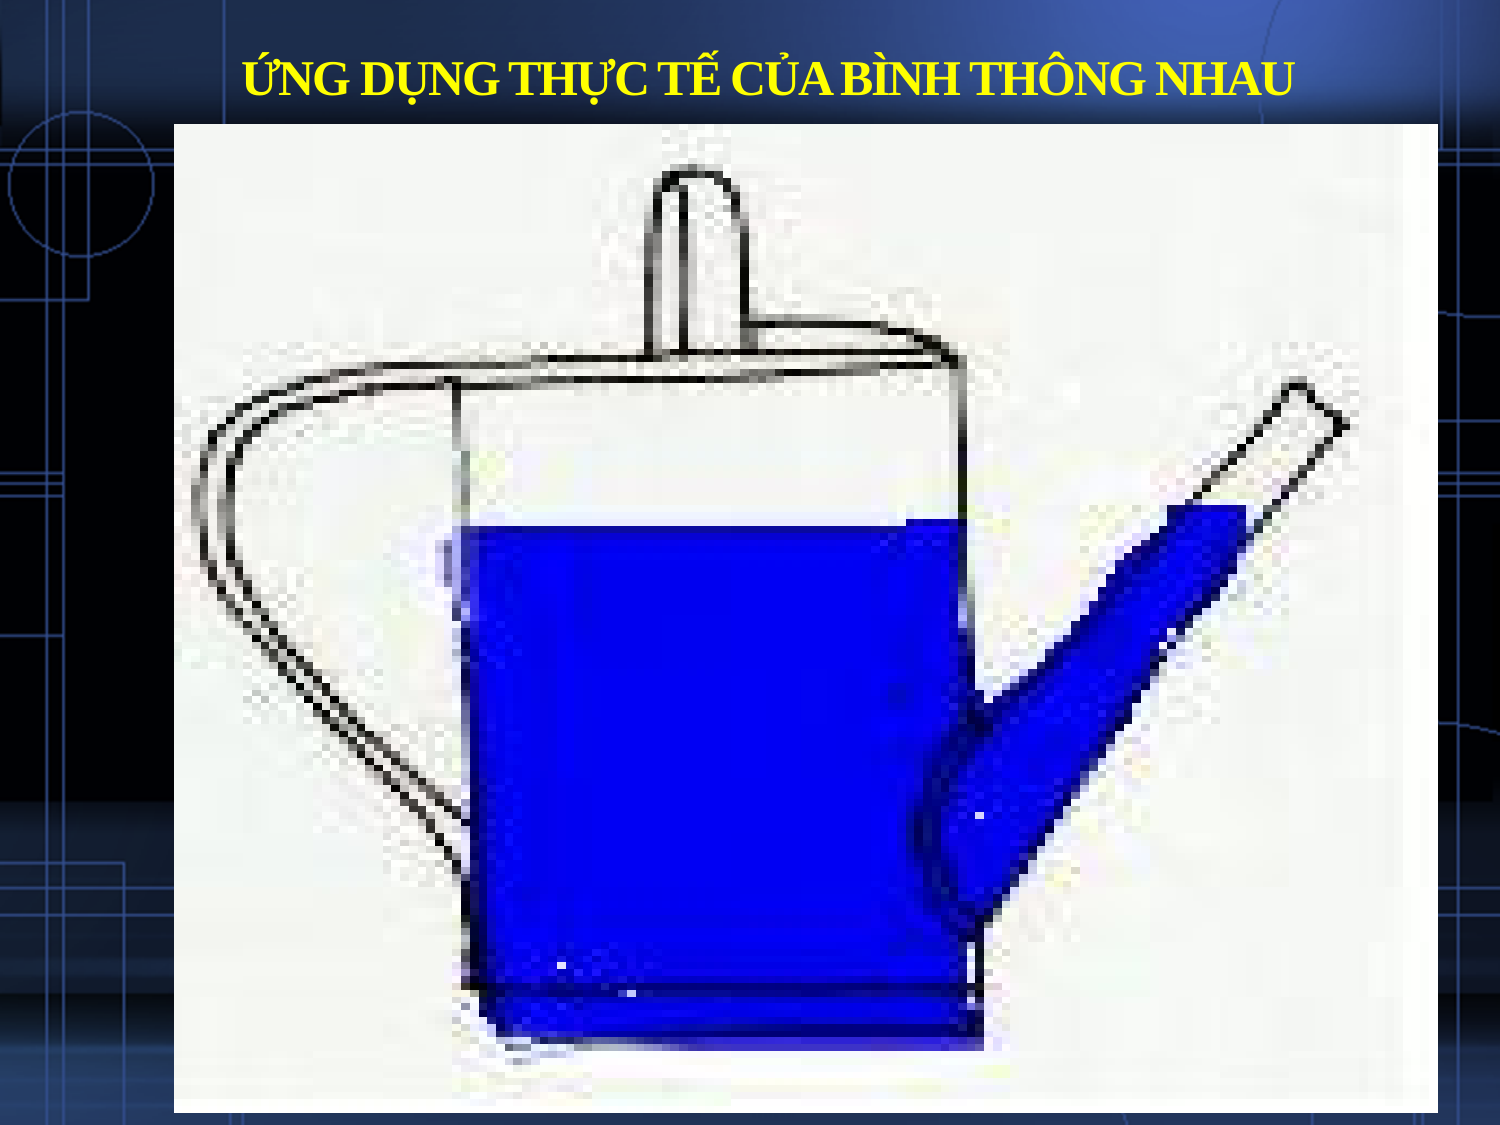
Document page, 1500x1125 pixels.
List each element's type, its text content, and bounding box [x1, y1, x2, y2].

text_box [174, 124, 1438, 1113]
title ỨNG DỤNG THỰC TẾ CỦA BÌNH THÔNG NHAU [225, 37, 1313, 124]
picture [0, 0, 1500, 1125]
